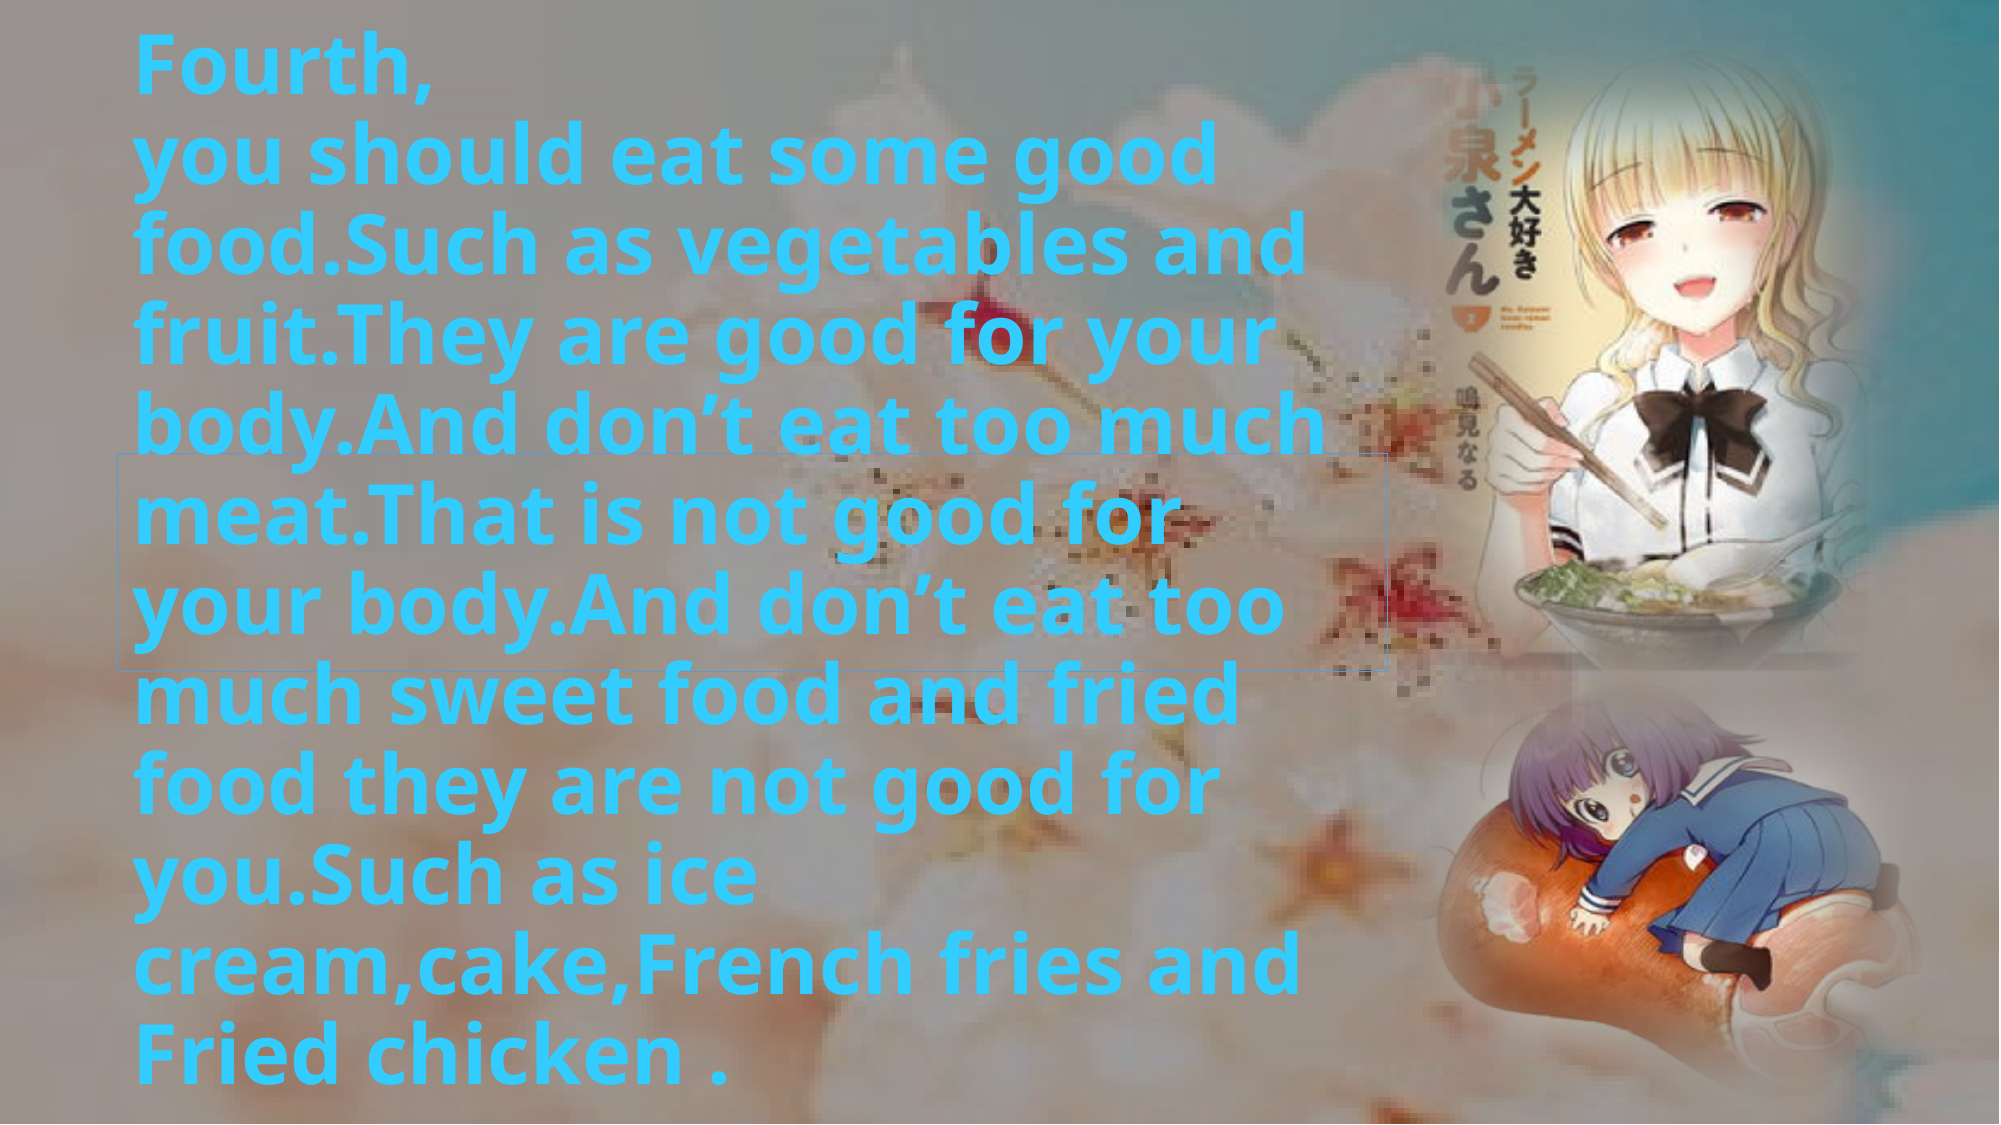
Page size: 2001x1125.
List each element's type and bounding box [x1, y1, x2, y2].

picture [1387, 15, 1948, 1108]
list [0, 0, 1999, 1124]
